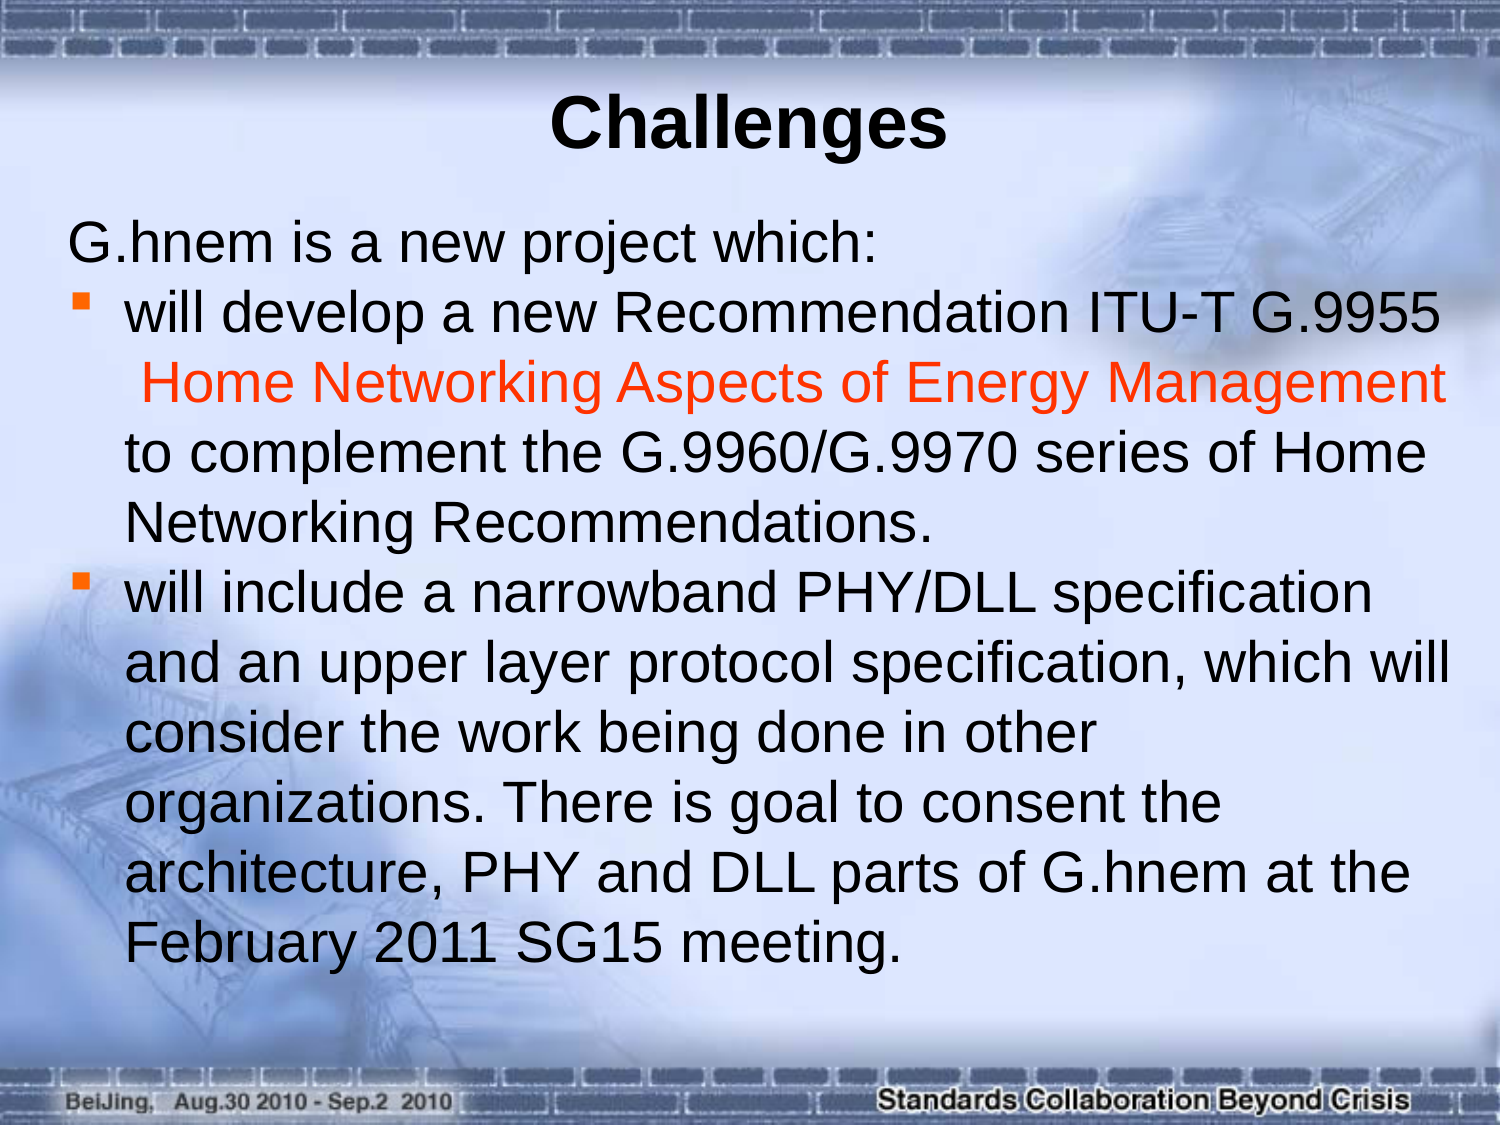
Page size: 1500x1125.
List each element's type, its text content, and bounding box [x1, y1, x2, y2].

picture [0, 0, 1500, 1125]
list G.hnem is a new project which: will develop a new Recommendation ITU-T G.9955 Home Networking Aspects of Energy Management to complement the G.9960/G.9970 series of Home Networking Recommendations. will include a narrowband PHY/DLL specification and an upper layer protocol specification, which will consider the work being done in other organizations. There is goal to consent the architecture, PHY and DLL parts of G.hnem at the February 2011 SG15 meeting. [52, 196, 1471, 994]
text_box Challenges [135, 66, 1365, 172]
